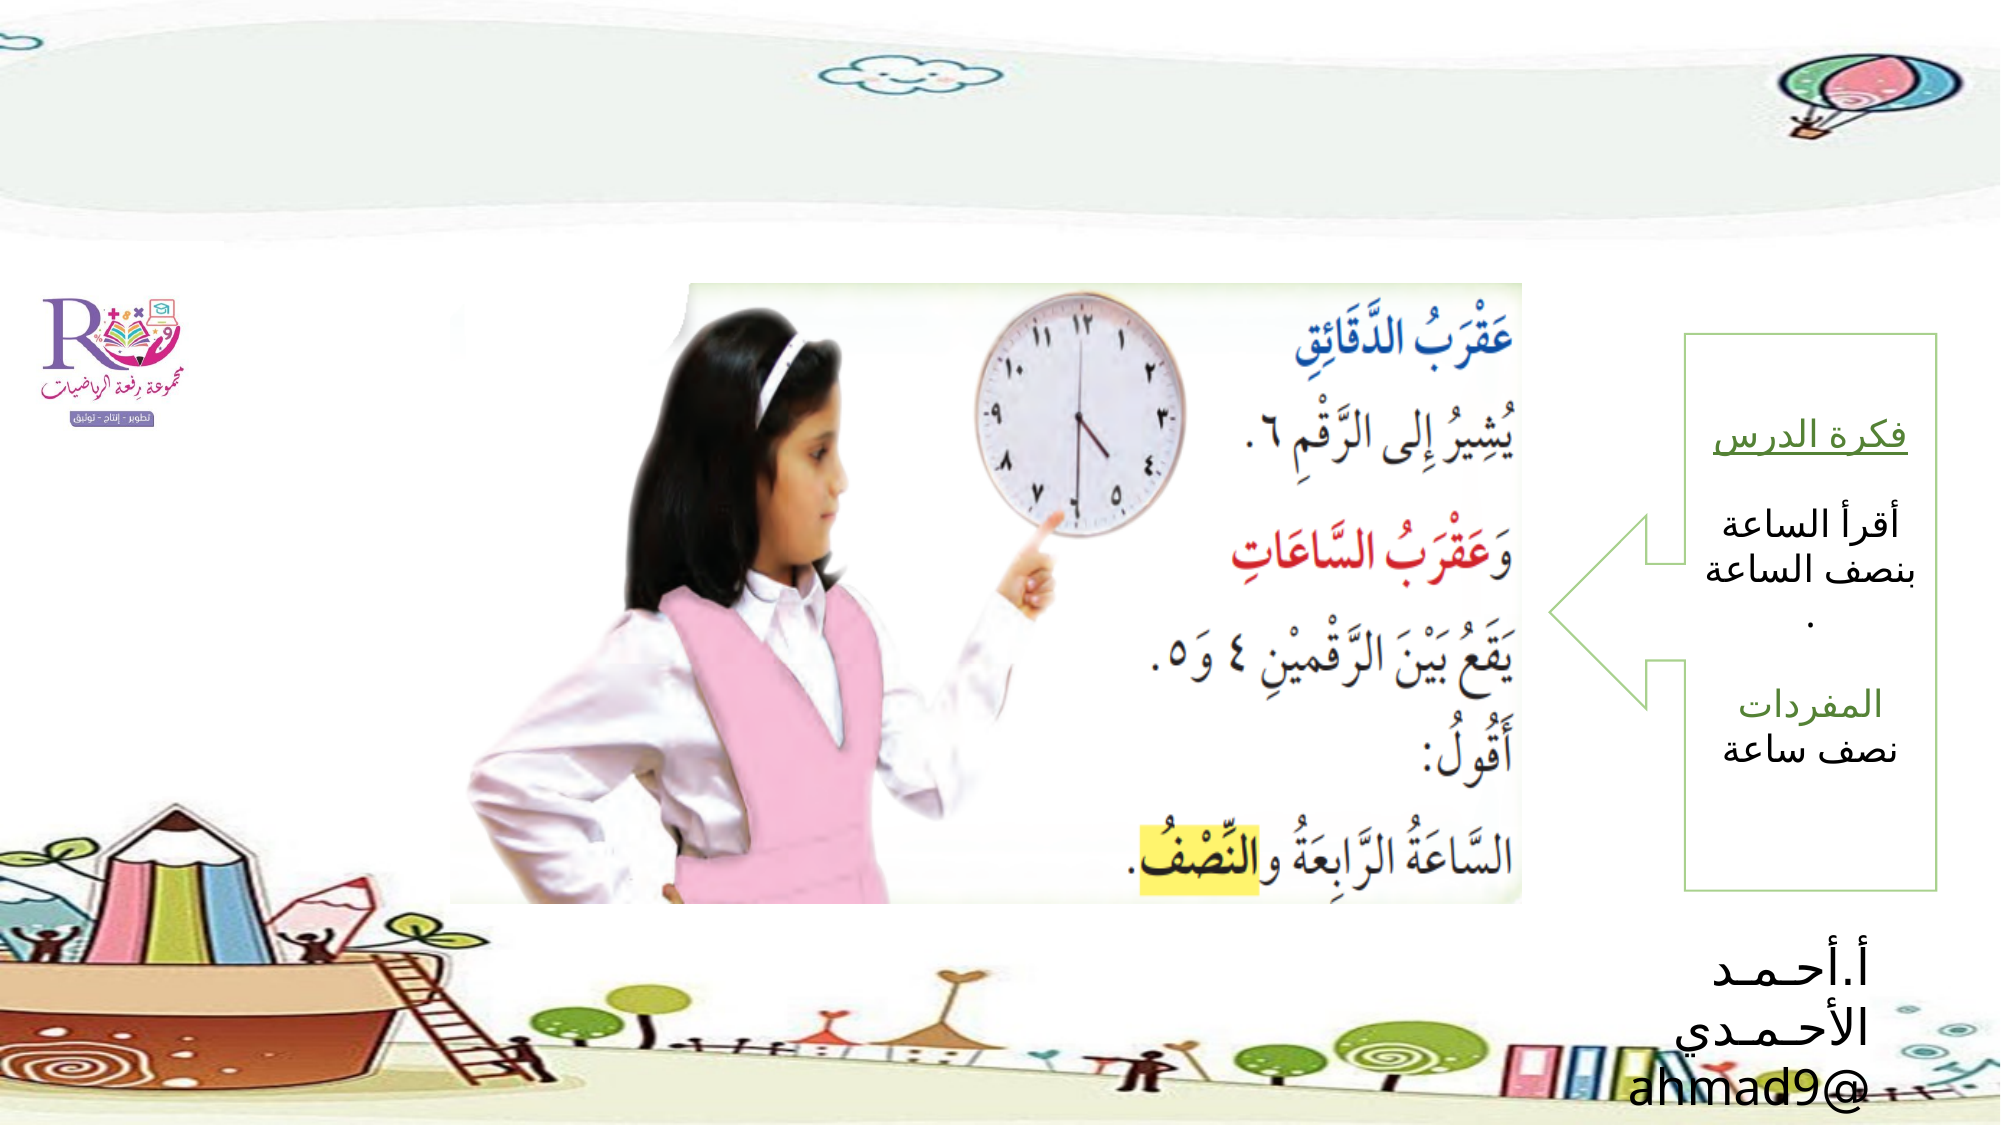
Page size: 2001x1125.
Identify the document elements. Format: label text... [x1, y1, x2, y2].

picture [0, 0, 2001, 1125]
text_box فكرة الدرس أقرأ الساعة بنصف الساعة . المفردات نصف ساعة [1548, 332, 1938, 892]
text_box أ.أحـمـد الأحـمـدي @ahmad9963 [1600, 927, 1886, 1125]
